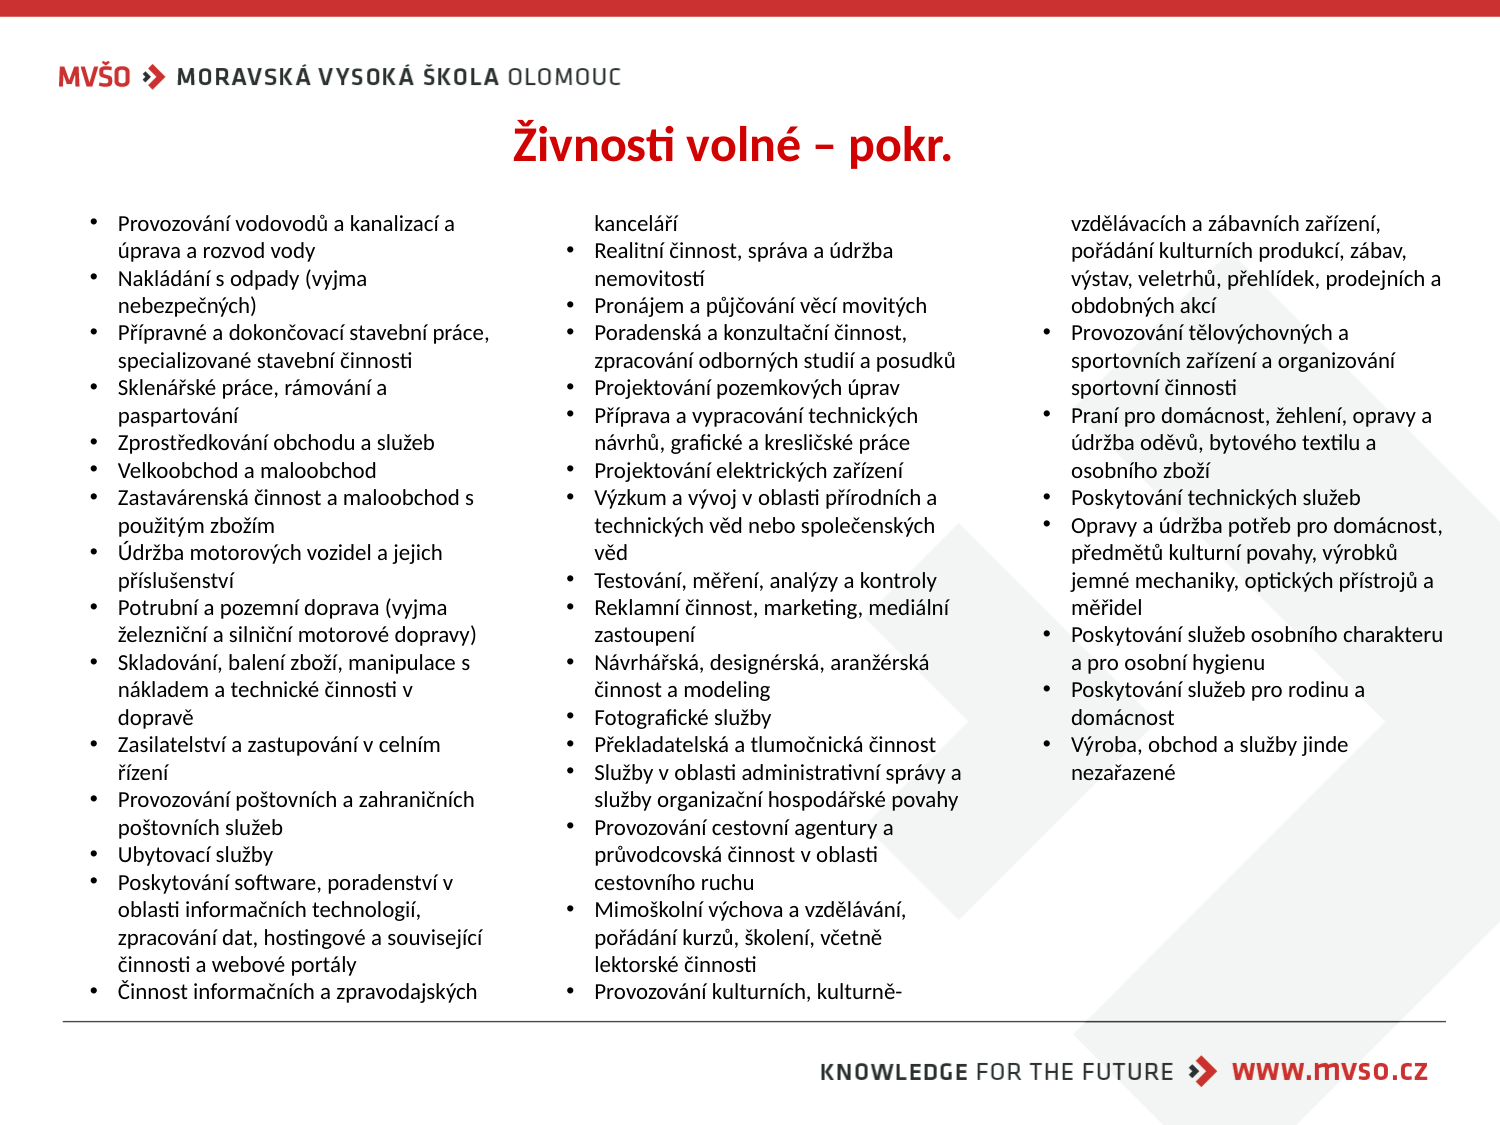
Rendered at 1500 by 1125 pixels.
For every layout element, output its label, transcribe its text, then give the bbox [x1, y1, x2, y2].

footer [512, 1042, 988, 1103]
text_box Provozování vodovodů a kanalizací a úprava a rozvod vody Nakládání s odpady (vyjma nebezpečných) Přípravné a dokončovací stavební práce, specializované stavební činnosti Sklenářské práce, rámování a paspartování Zprostředkování obchodu a služeb Velkoobchod a maloobchod Zastavárenská činnost a maloobchod s použitým zbožím Údržba motorových vozidel a jejich příslušenství Potrubní a pozemní doprava (vyjma železniční a silniční motorové dopravy) Skladování, balení zboží, manipulace s nákladem a technické činnosti v dopravě Zasilatelství a zastupování v celním řízení Provozování poštovních a zahraničních poštovních služeb Ubytovací služby Poskytování software, poradenství v oblasti informačních technologií, zpracování dat, hostingové a související činnosti a webové portály Činnost informačních a zpravodajských kanceláří Realitní činnost, správa a údržba nemovitostí Pronájem a půjčování věcí movitých Poradenská a konzultační činnost, zpracování odborných studií a posudků Projektování pozemkových úprav Příprava a vypracování technických návrhů, grafické a kresličské práce Projektování elektrických zařízení Výzkum a vývoj v oblasti přírodních a technických věd nebo společenských věd Testování, měření, analýzy a kontroly Reklamní činnost, marketing, mediální zastoupení Návrhářská, designérská, aranžérská činnost a modeling Fotografické služby Překladatelská a tlumočnická činnost Služby v oblasti administrativní správy a služby organizační hospodářské povahy Provozování cestovní agentury a průvodcovská činnost v oblasti cestovního ruchu Mimoškolní výchova a vzdělávání, pořádání kurzů, školení, včetně lektorské činnosti Provozování kulturních, kulturně-vzdělávacích a zábavních zařízení, pořádání kulturních produkcí, zábav, výstav, veletrhů, přehlídek, prodejních a obdobných akcí Provozování tělovýchovných a sportovních zařízení a organizování sportovní činnosti Praní pro domácnost, žehlení, opravy a údržba oděvů, bytového textilu a osobního zboží Poskytování technických služeb Opravy a údržba potřeb pro domácnost, předmětů kulturní povahy, výrobků jemné mechaniky, optických přístrojů a měřidel Poskytování služeb osobního charakteru a pro osobní hygienu Poskytování služeb pro rodinu a domácnost Výroba, obchod a služby jinde nezařazené [0, 200, 1460, 1038]
picture [0, 0, 1500, 1125]
title Živnosti volné – pokr. [58, 82, 1409, 200]
